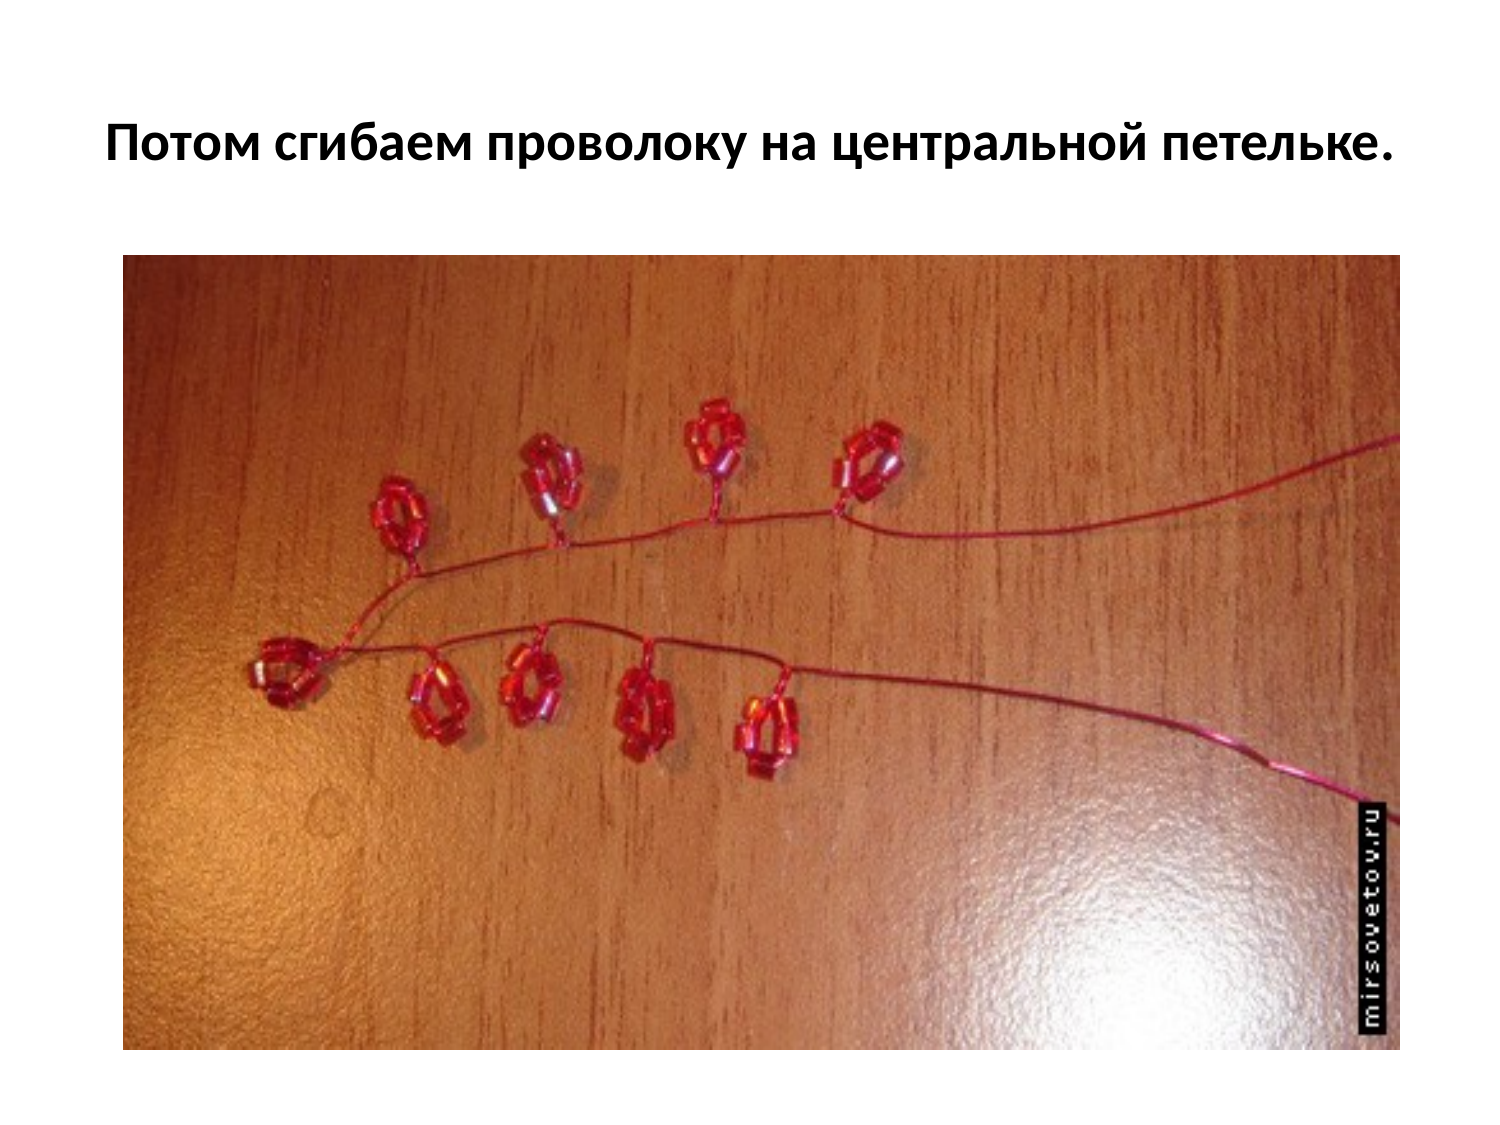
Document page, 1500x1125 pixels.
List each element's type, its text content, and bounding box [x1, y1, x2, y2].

picture [123, 255, 1400, 1051]
title Потом сгибаем проволоку на центральной петельке. [76, 78, 1427, 266]
